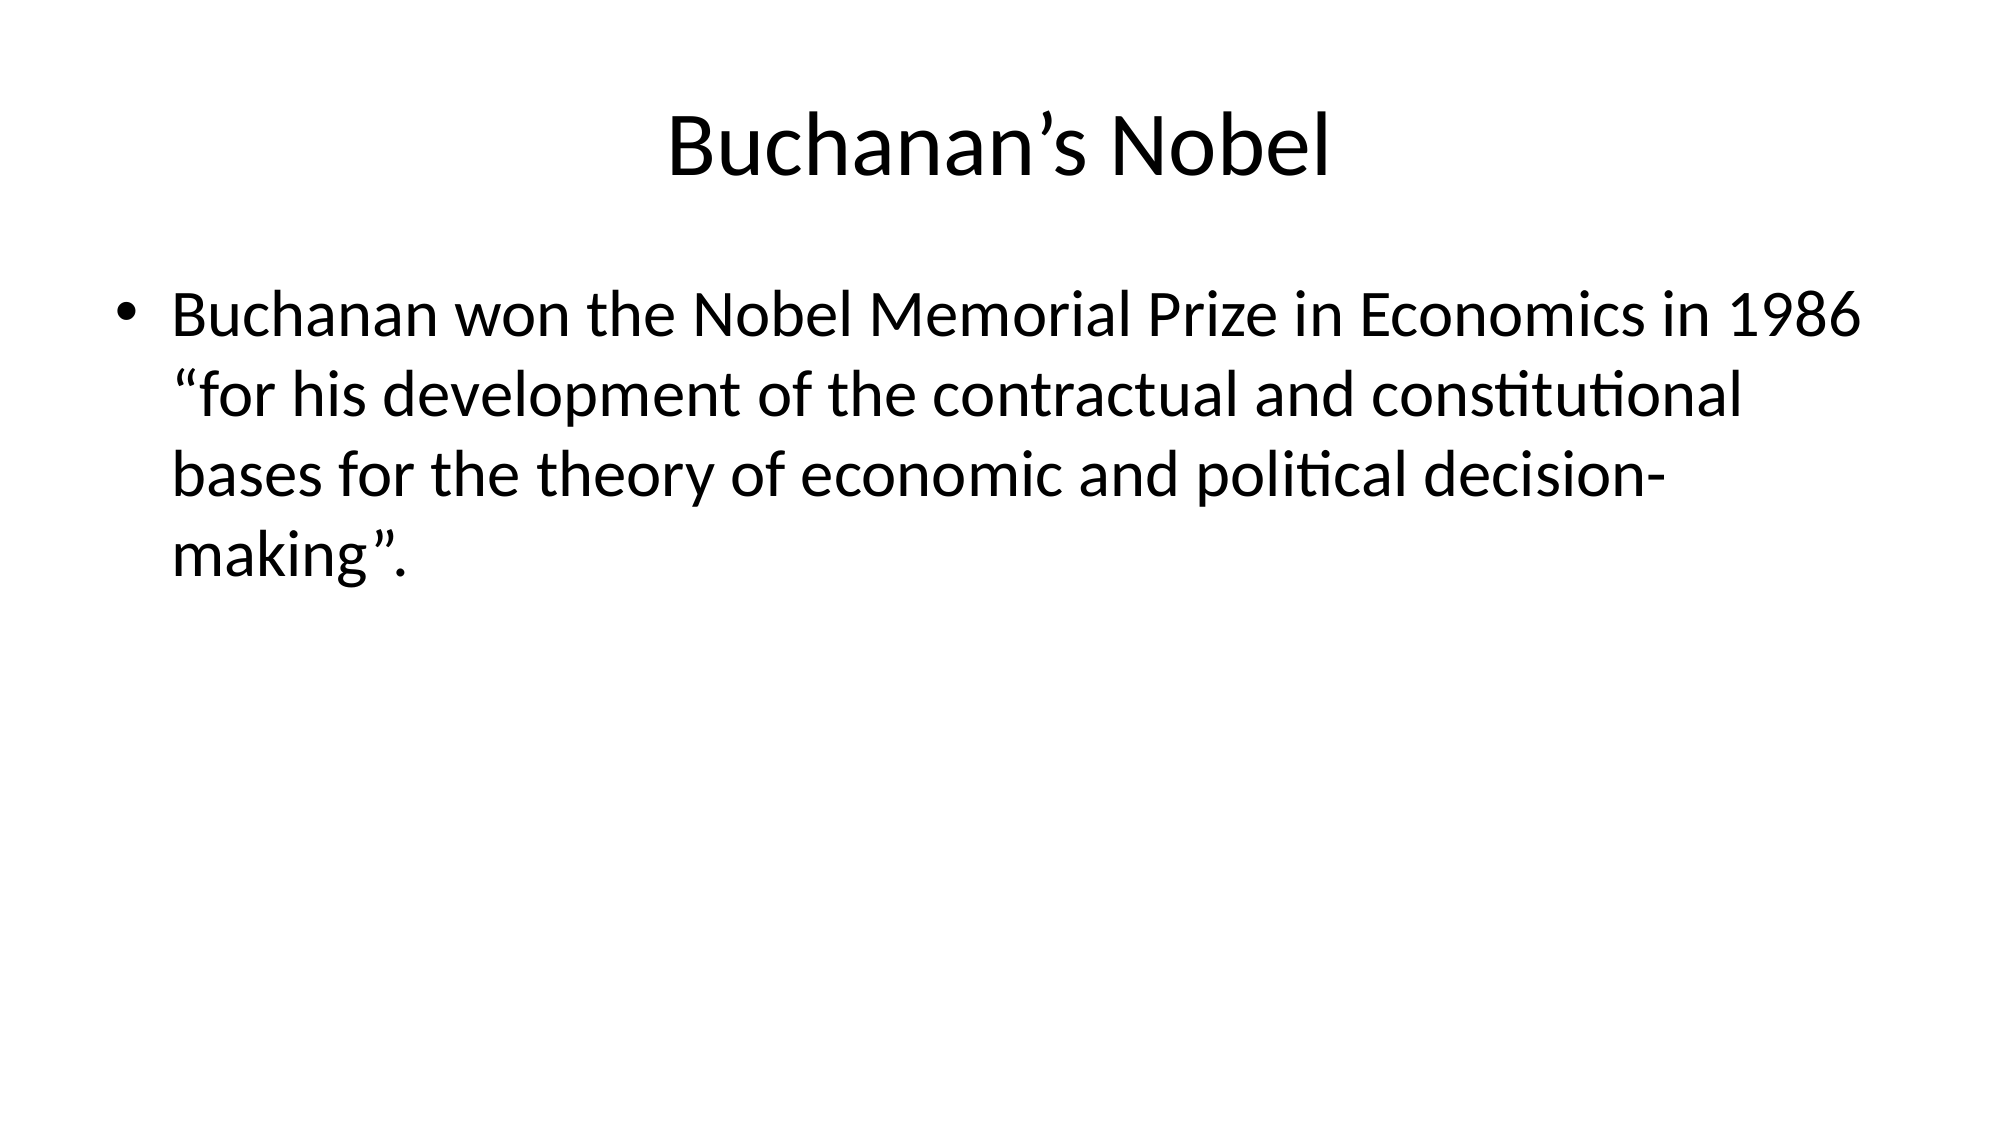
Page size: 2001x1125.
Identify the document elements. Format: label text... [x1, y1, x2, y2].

title Buchanan’s Nobel [99, 45, 1900, 233]
list Buchanan won the Nobel Memorial Prize in Economics in 1986 “for his development of the contractual and constitutional bases for the theory of economic and political decision-making”. [99, 262, 1900, 1005]
